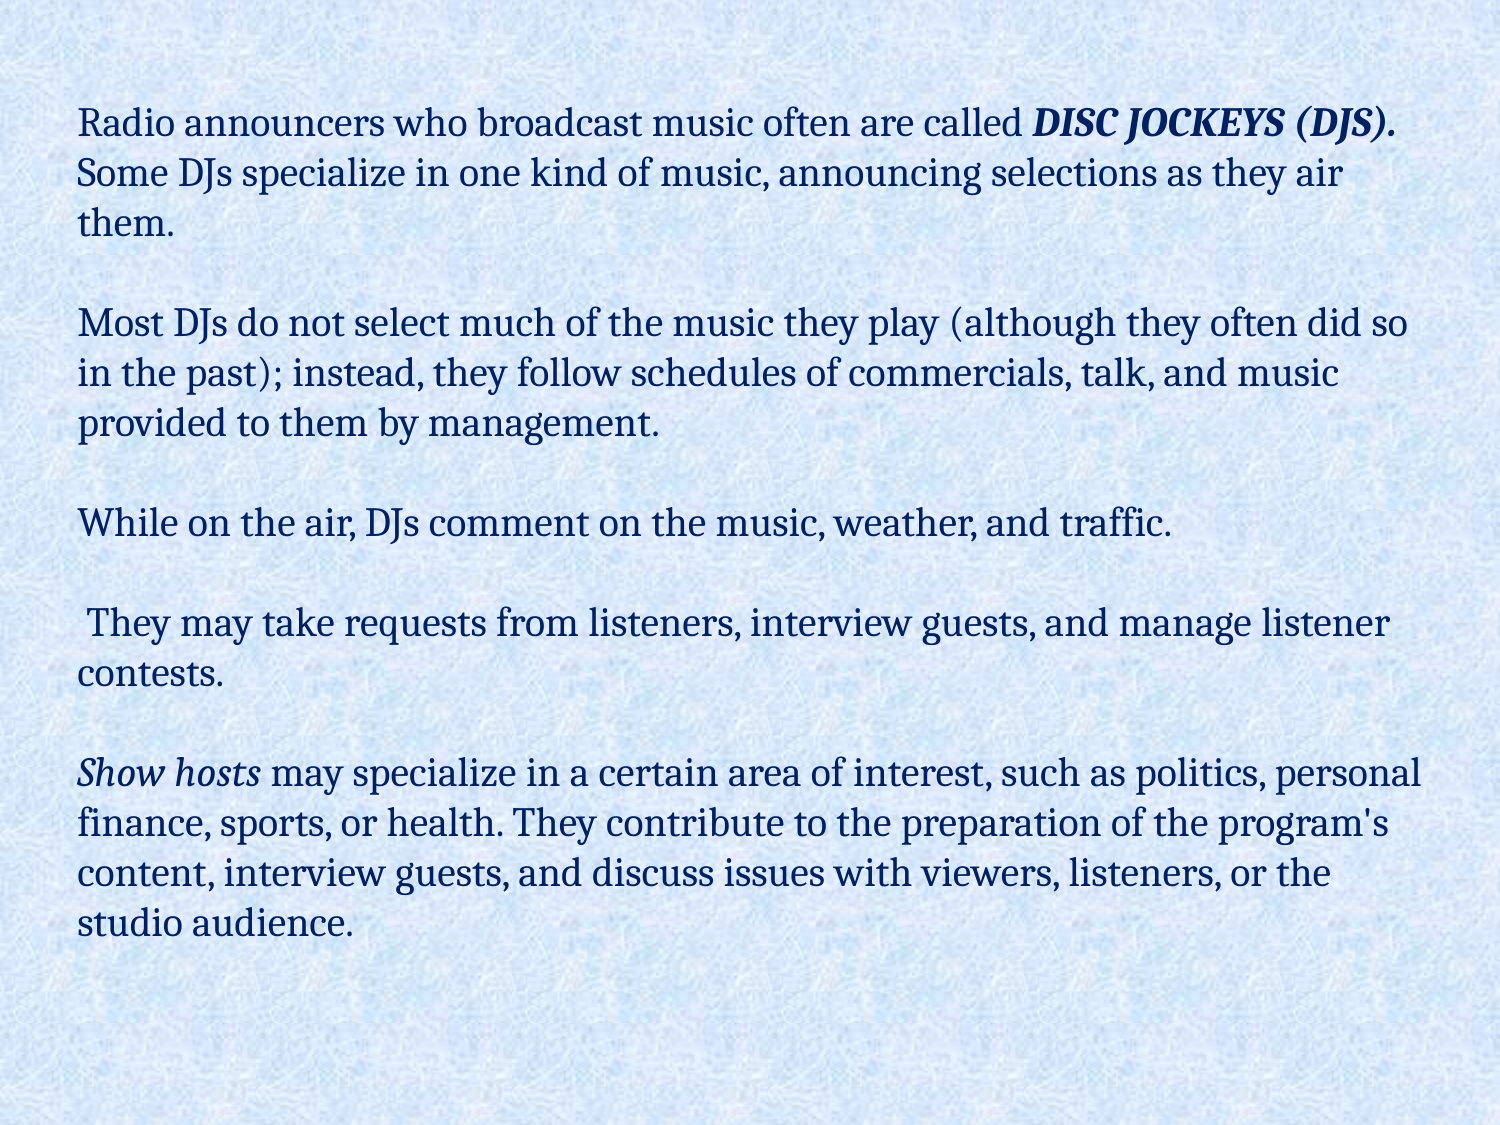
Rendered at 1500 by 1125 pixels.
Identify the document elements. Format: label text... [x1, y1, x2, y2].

picture [0, 0, 1500, 1125]
text_box Radio announcers who broadcast music often are called DISC JOCKEYS (DJS). Some DJs specialize in one kind of music, announcing selections as they air them. Most DJs do not select much of the music they play (although they often did so in the past); instead, they follow schedules of commercials, talk, and music provided to them by management. While on the air, DJs comment on the music, weather, and traffic. They may take requests from listeners, interview guests, and manage listener contests. Show hosts may specialize in a certain area of interest, such as politics, personal finance, sports, or health. They contribute to the preparation of the program's content, interview guests, and discuss issues with viewers, listeners, or the studio audience. [62, 87, 1438, 1003]
